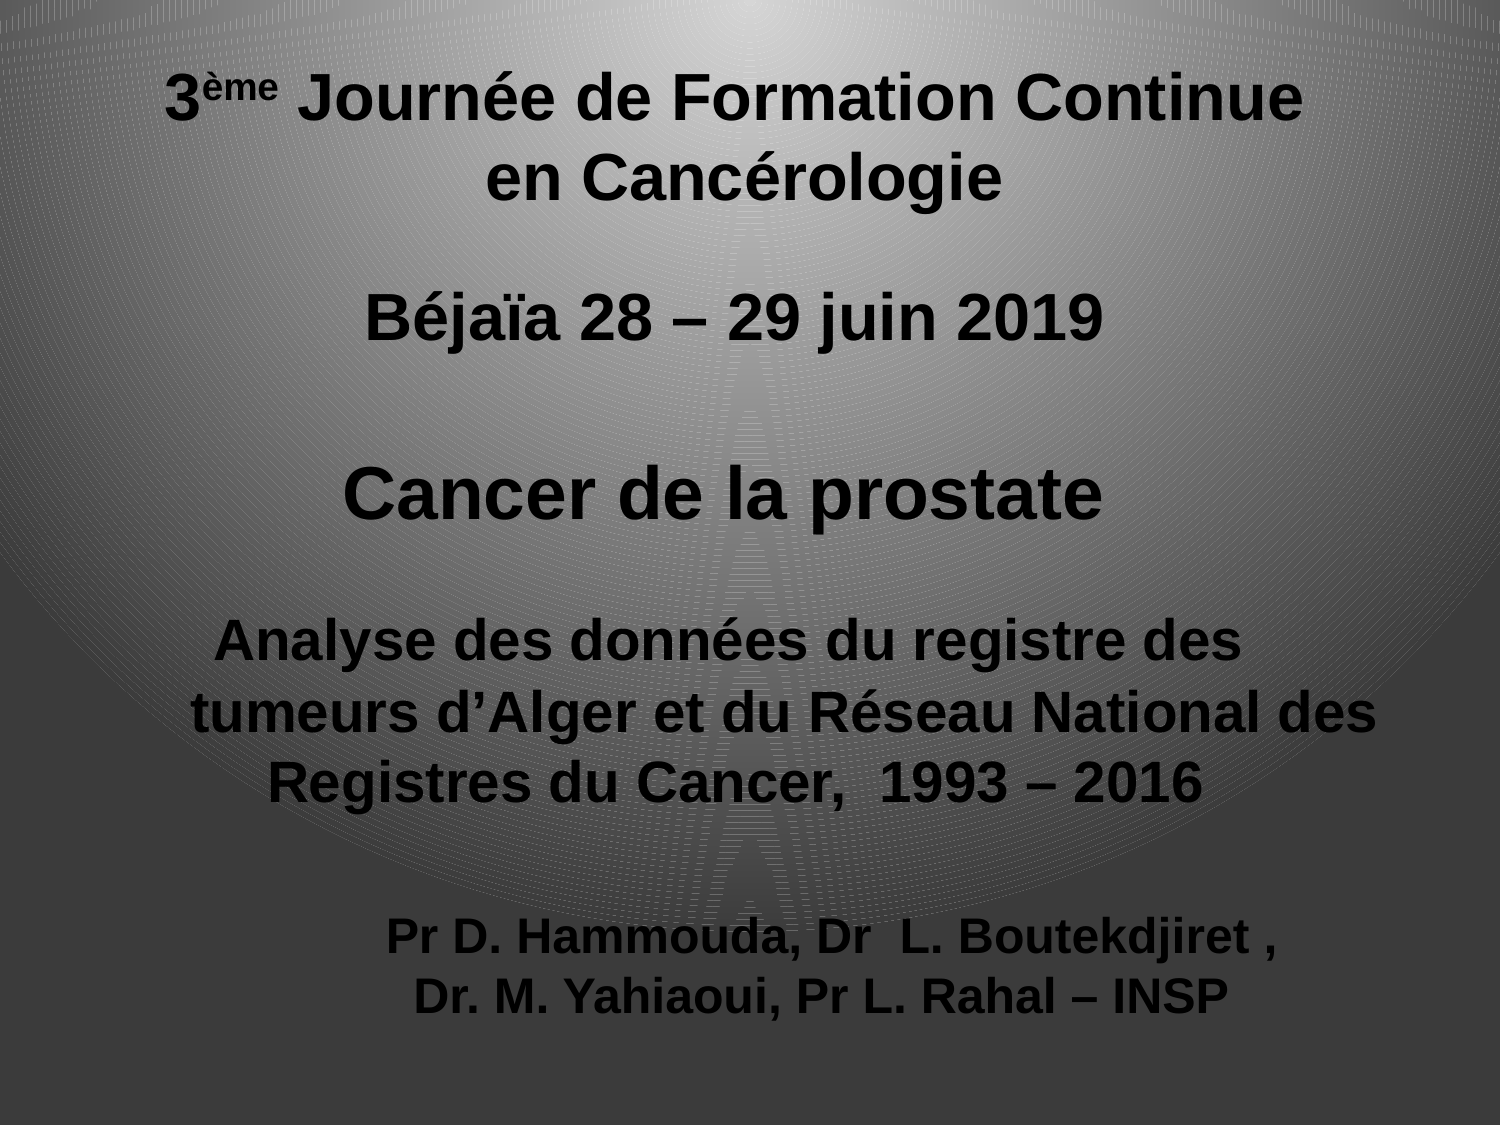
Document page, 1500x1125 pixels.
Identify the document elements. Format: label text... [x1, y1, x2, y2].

text_box 3ème Journée de Formation Continue en Cancérologie Béjaïa 28 – 29 juin 2019 Cancer de la prostate Analyse des données du registre des tumeurs d’Alger et du Réseau National des Registres du Cancer, 1993 – 2016 Pr D. Hammouda, Dr L. Boutekdjiret , Dr. M. Yahiaoui, Pr L. Rahal – INSP [35, 46, 1454, 1032]
